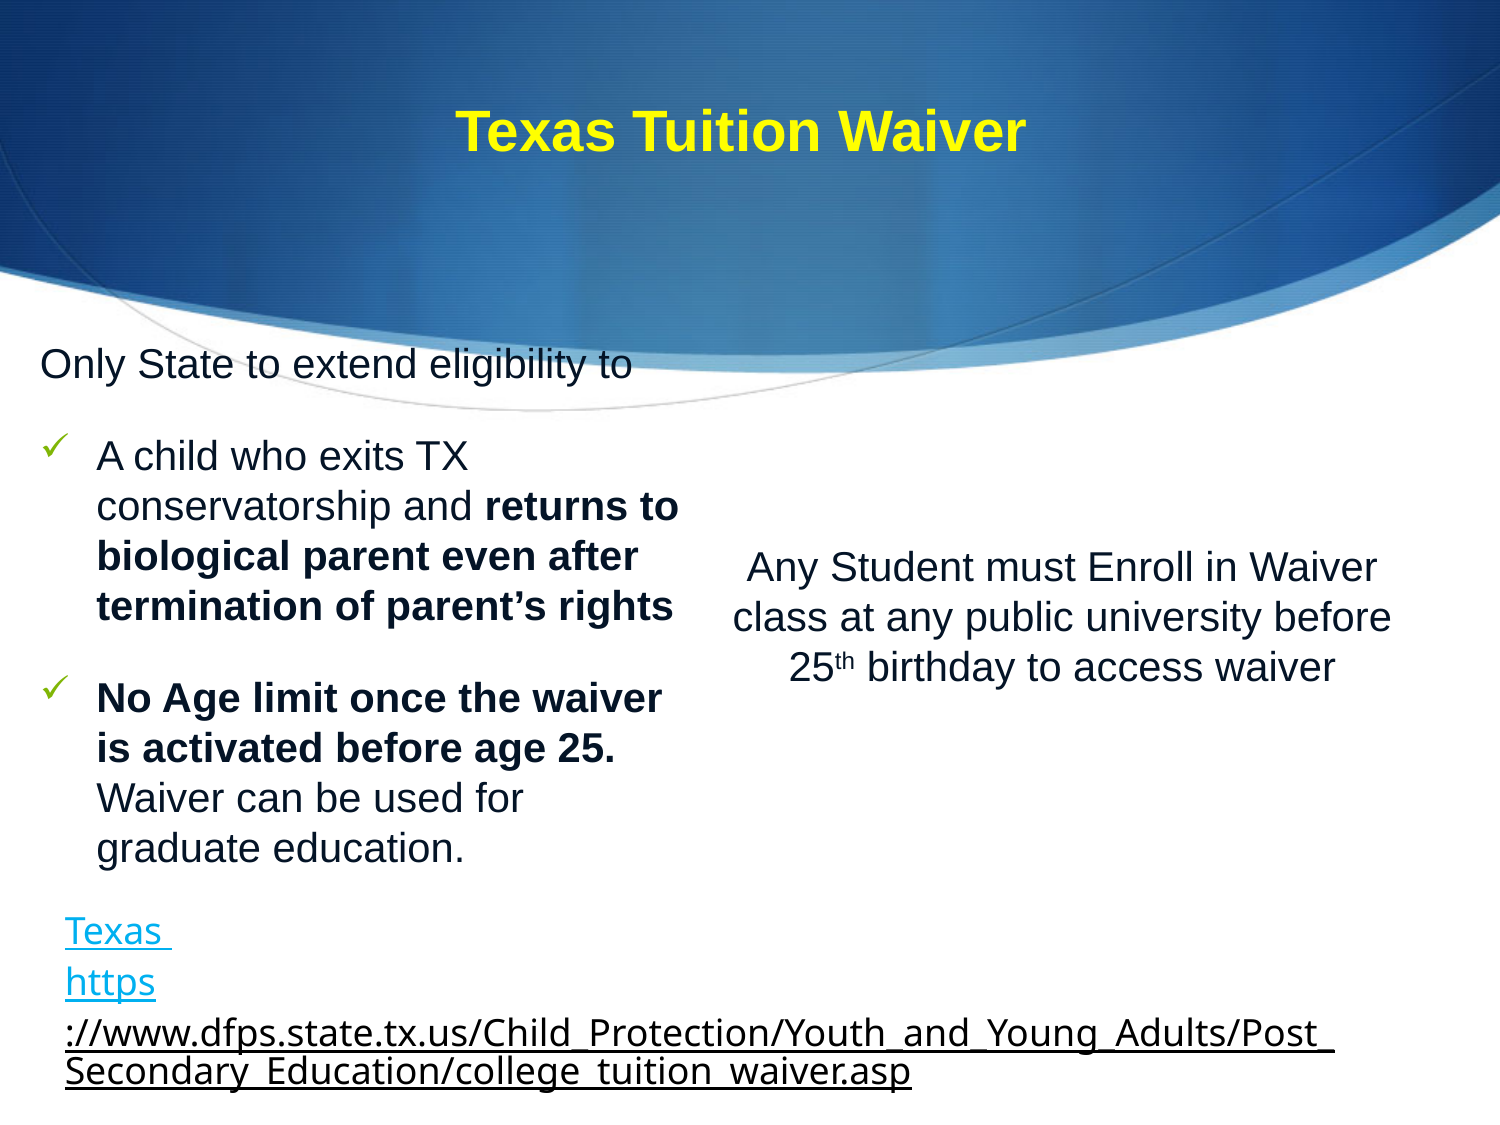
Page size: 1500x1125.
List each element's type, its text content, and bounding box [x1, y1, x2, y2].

title Texas Tuition Waiver [75, 56, 1425, 200]
text_box Texas https://www.dfps.state.tx.us/Child_Protection/Youth_and_Young_Adults/Post_Secondary_Education/college_tuition_waiver.asp [50, 899, 1350, 1113]
picture [0, 0, 1500, 1125]
list Any Student must Enroll in Waiver class at any public university before 25th birthday to access waiver The undergraduate student must access the tuition and fee waiver prior to the age of 25. [687, 262, 1438, 750]
list Only State to extend eligibility to A child who exits TX conservatorship and returns to biological parent even after termination of parent’s rights No Age limit once the waiver is activated before age 25. Waiver can be used for graduate education. [24, 237, 700, 900]
